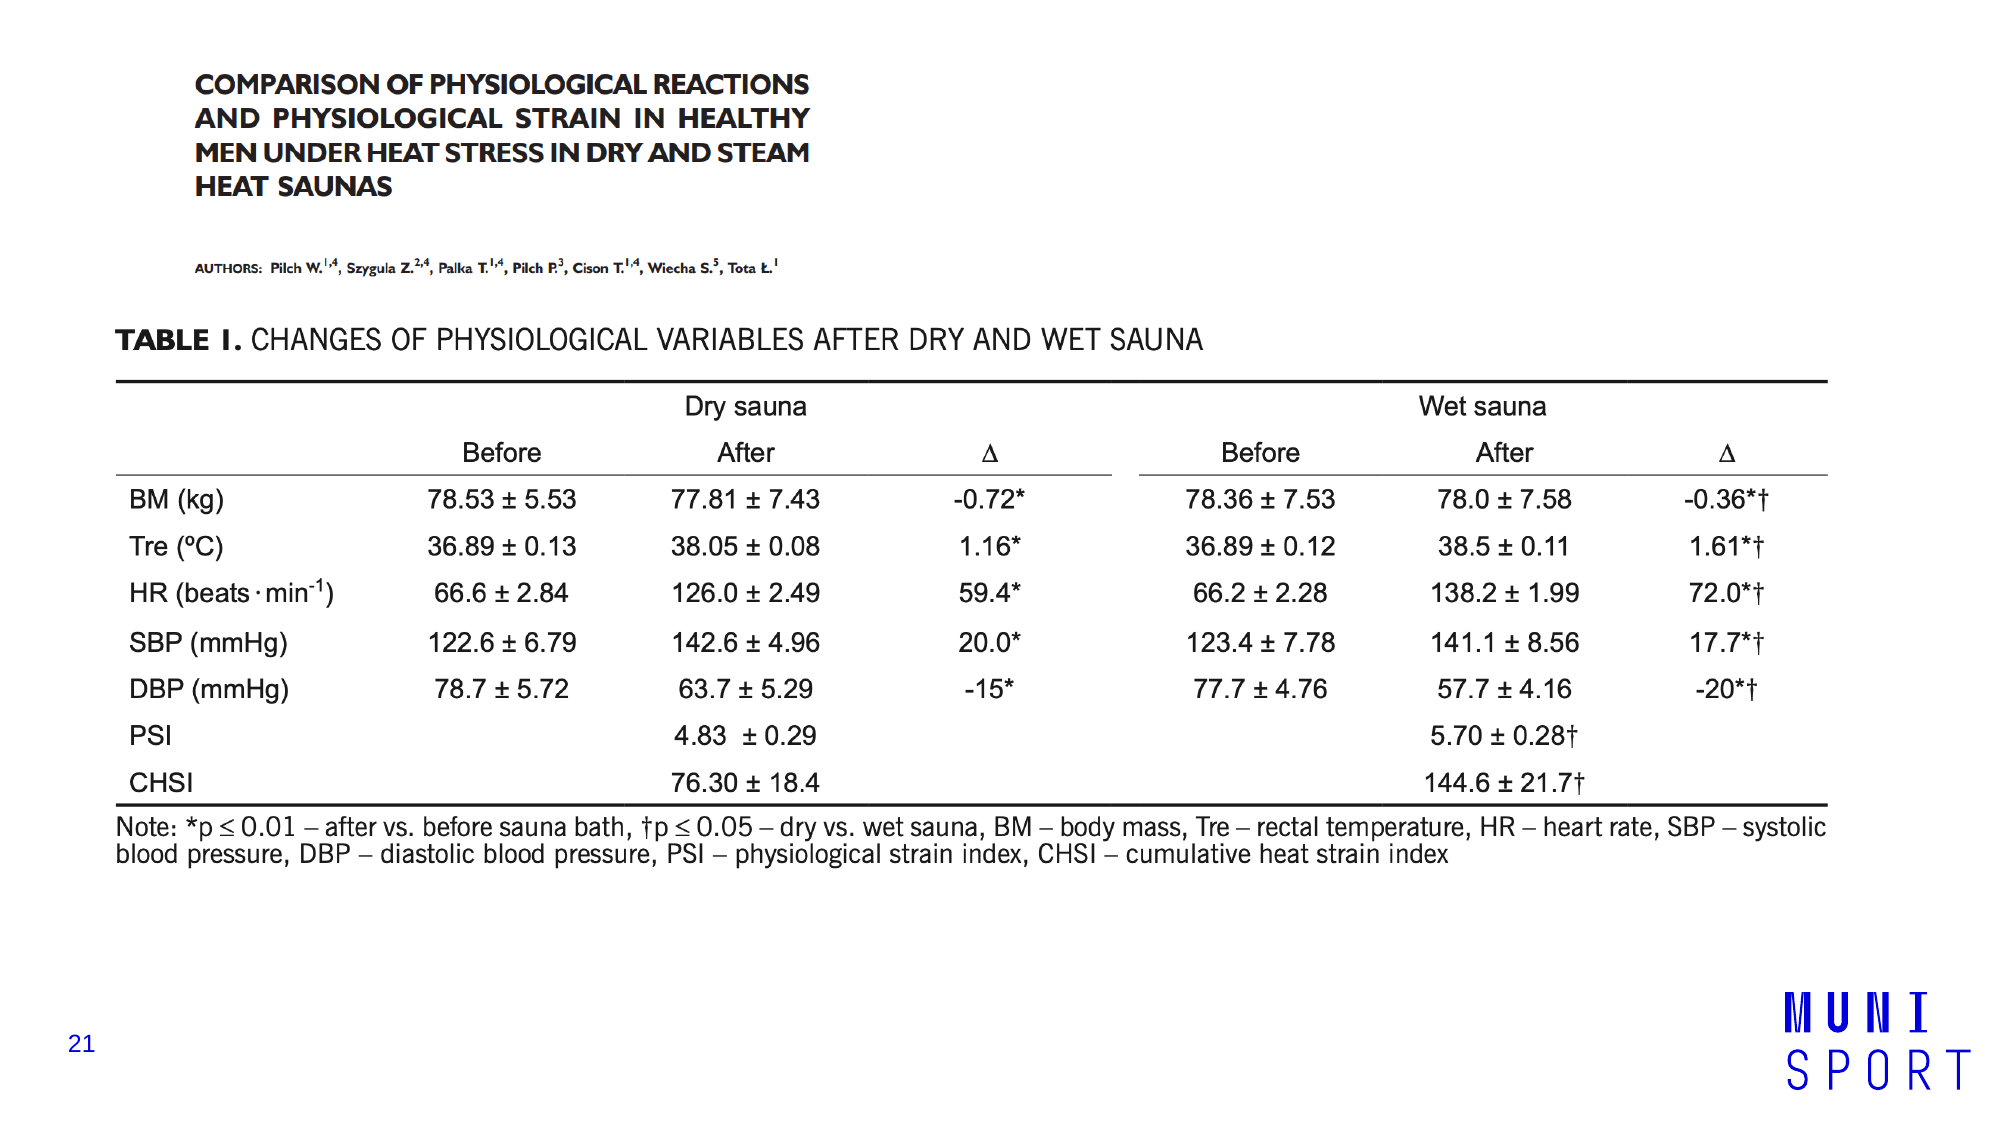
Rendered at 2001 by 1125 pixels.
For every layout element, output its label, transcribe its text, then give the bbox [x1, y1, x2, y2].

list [108, 298, 1874, 895]
slide_number 21 [67, 1021, 110, 1063]
picture [157, 35, 823, 284]
